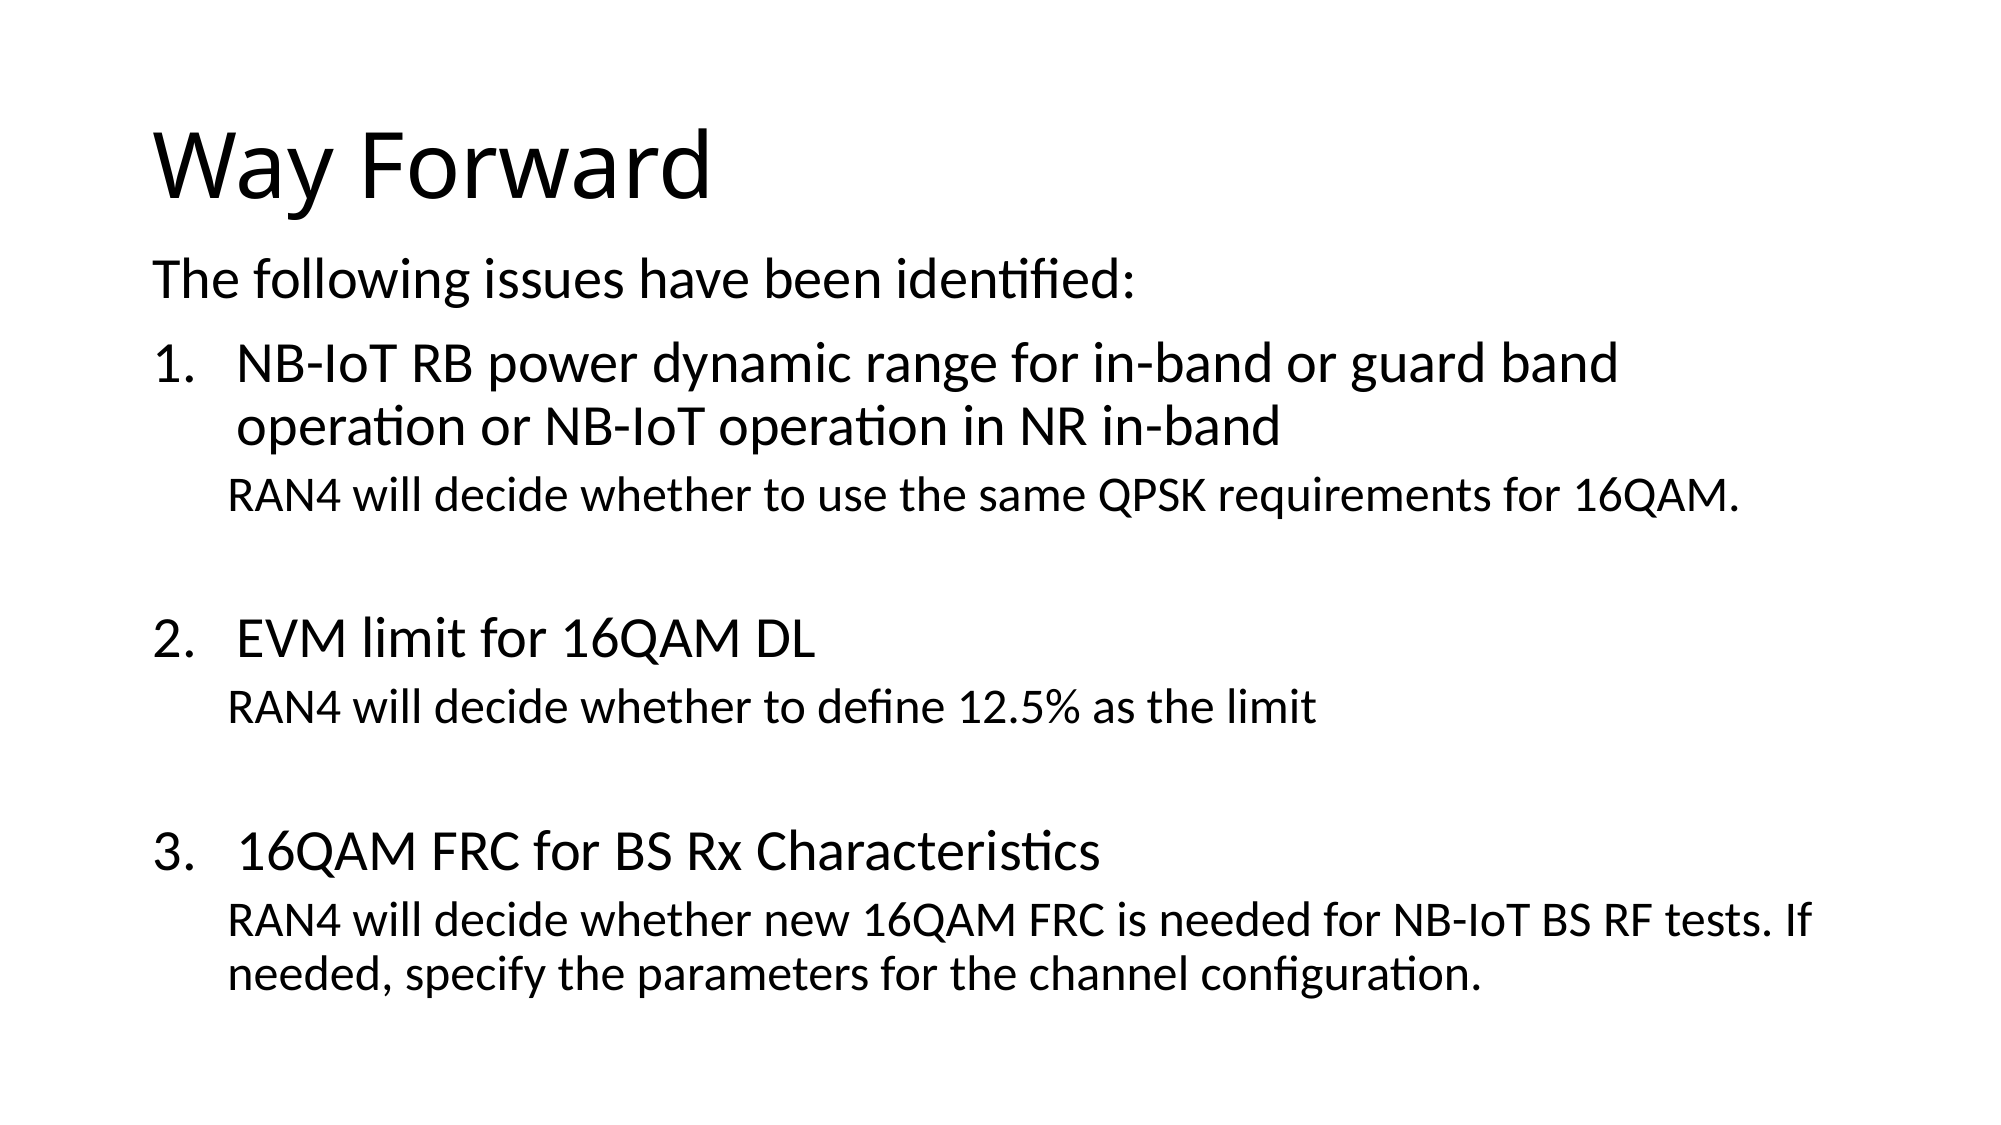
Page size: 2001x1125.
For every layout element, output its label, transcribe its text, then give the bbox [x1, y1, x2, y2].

title Way Forward [137, 59, 1863, 241]
list The following issues have been identified: NB-IoT RB power dynamic range for in-band or guard band operation or NB-IoT operation in NR in-band RAN4 will decide whether to use the same QPSK requirements for 16QAM. EVM limit for 16QAM DL RAN4 will decide whether to define 12.5% as the limit 16QAM FRC for BS Rx Characteristics RAN4 will decide whether new 16QAM FRC is needed for NB-IoT BS RF tests. If needed, specify the parameters for the channel configuration. [137, 241, 1863, 1069]
